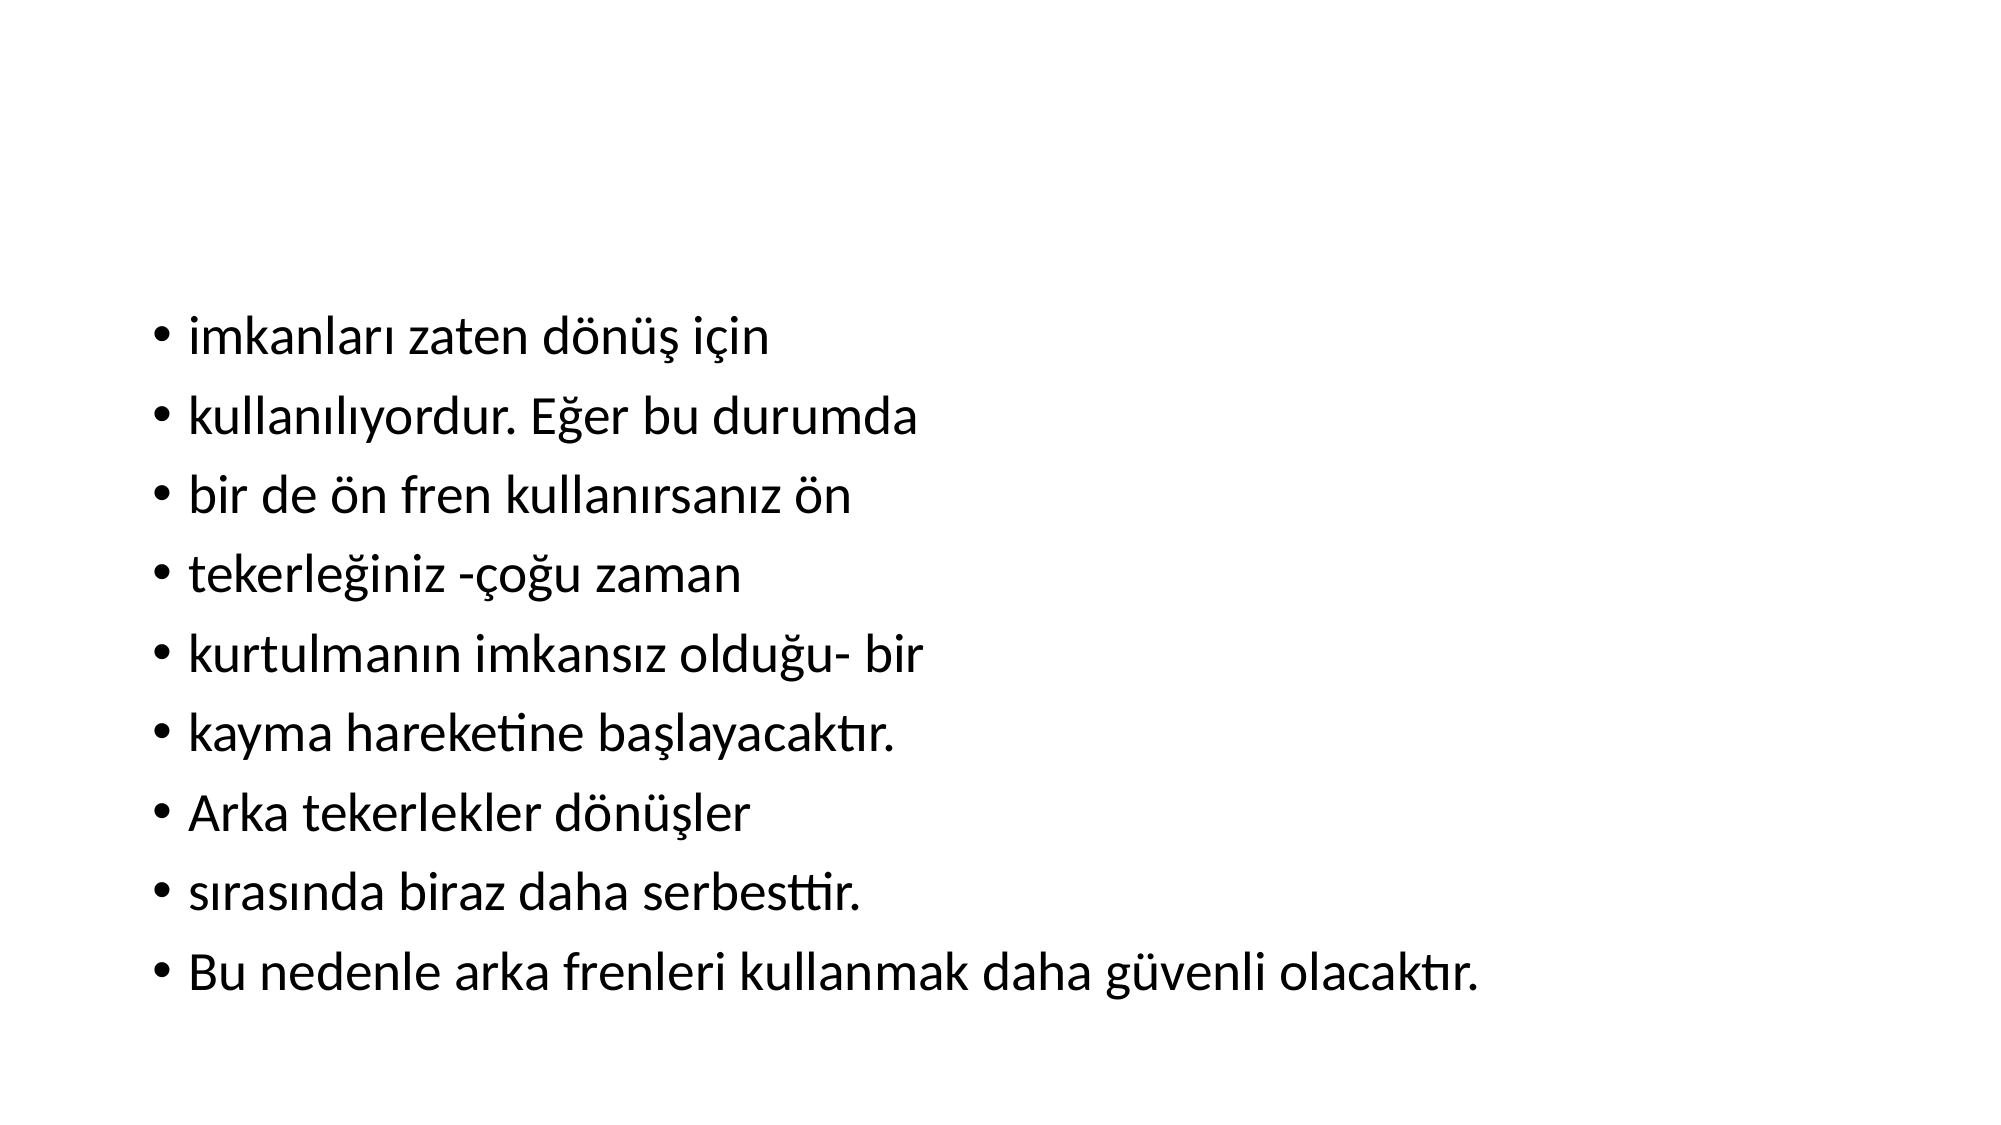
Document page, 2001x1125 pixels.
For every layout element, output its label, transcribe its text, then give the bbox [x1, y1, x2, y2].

list imkanları zaten dönüş için kullanılıyordur. Eğer bu durumda bir de ön fren kullanırsanız ön tekerleğiniz -çoğu zaman kurtulmanın imkansız olduğu- bir kayma hareketine başlayacaktır. Arka tekerlekler dönüşler sırasında biraz daha serbesttir. Bu nedenle arka frenleri kullanmak daha güvenli olacaktır. [137, 299, 1863, 1014]
